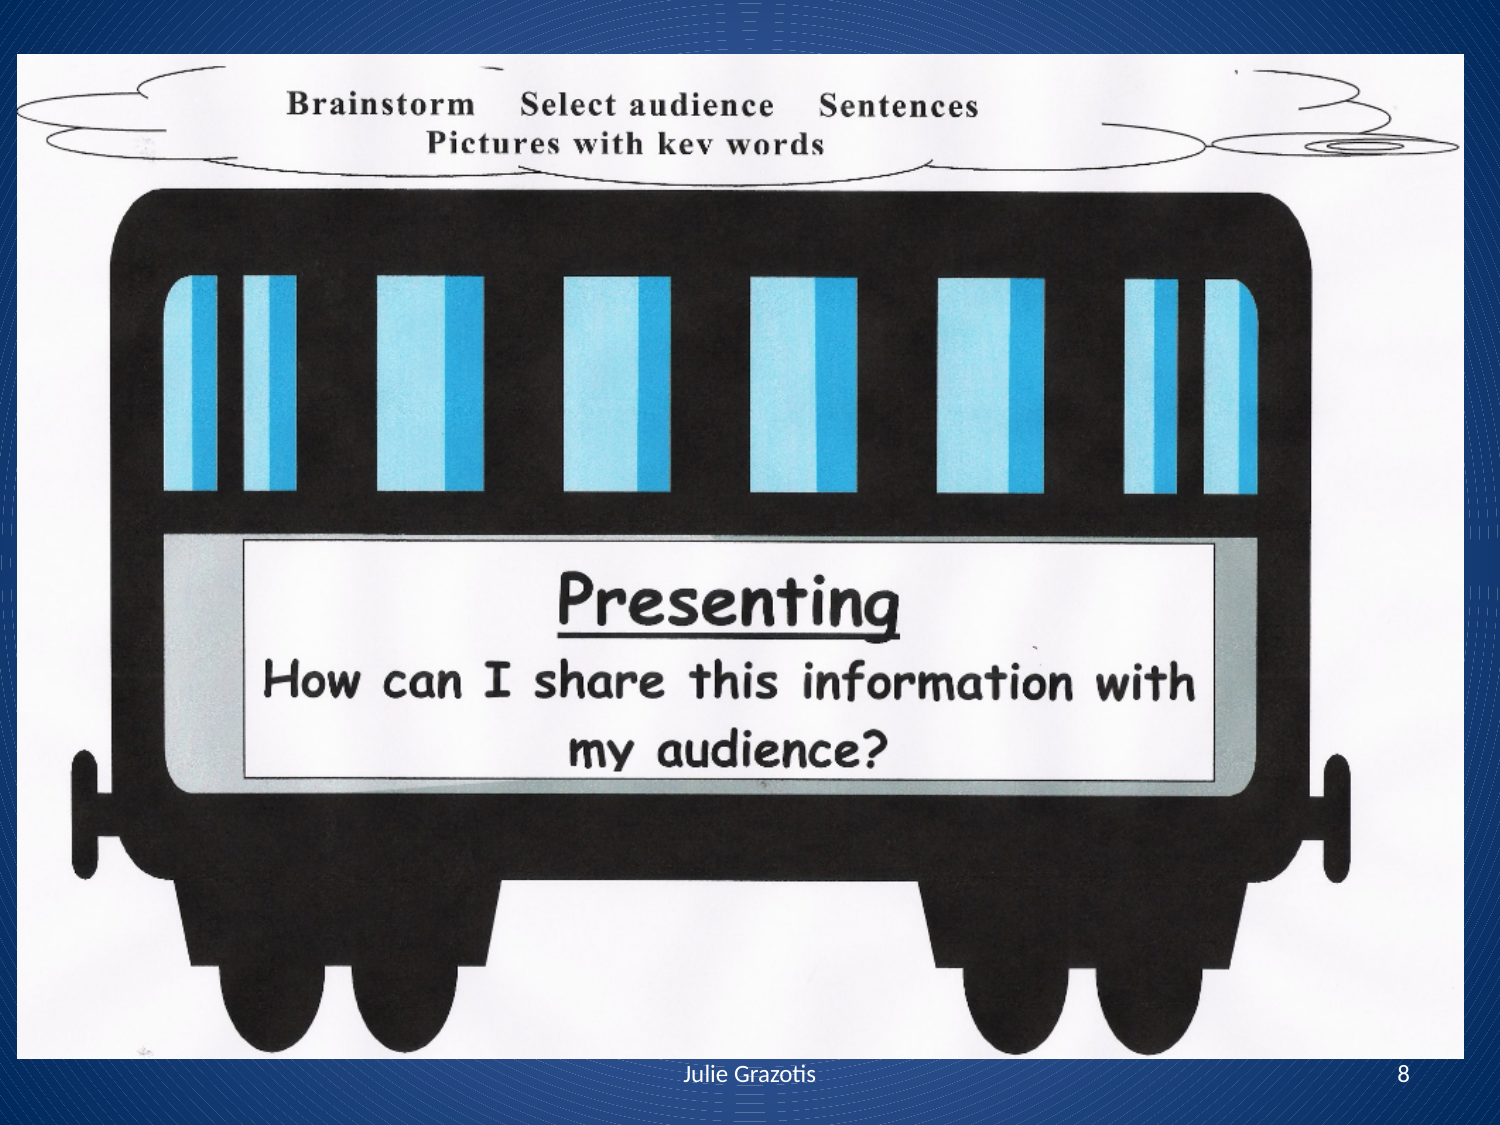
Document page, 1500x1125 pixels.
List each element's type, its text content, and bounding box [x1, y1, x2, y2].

footer Julie Grazotis [512, 1066, 988, 1103]
slide_number 8 [1074, 1066, 1425, 1103]
picture [17, 54, 1465, 1059]
